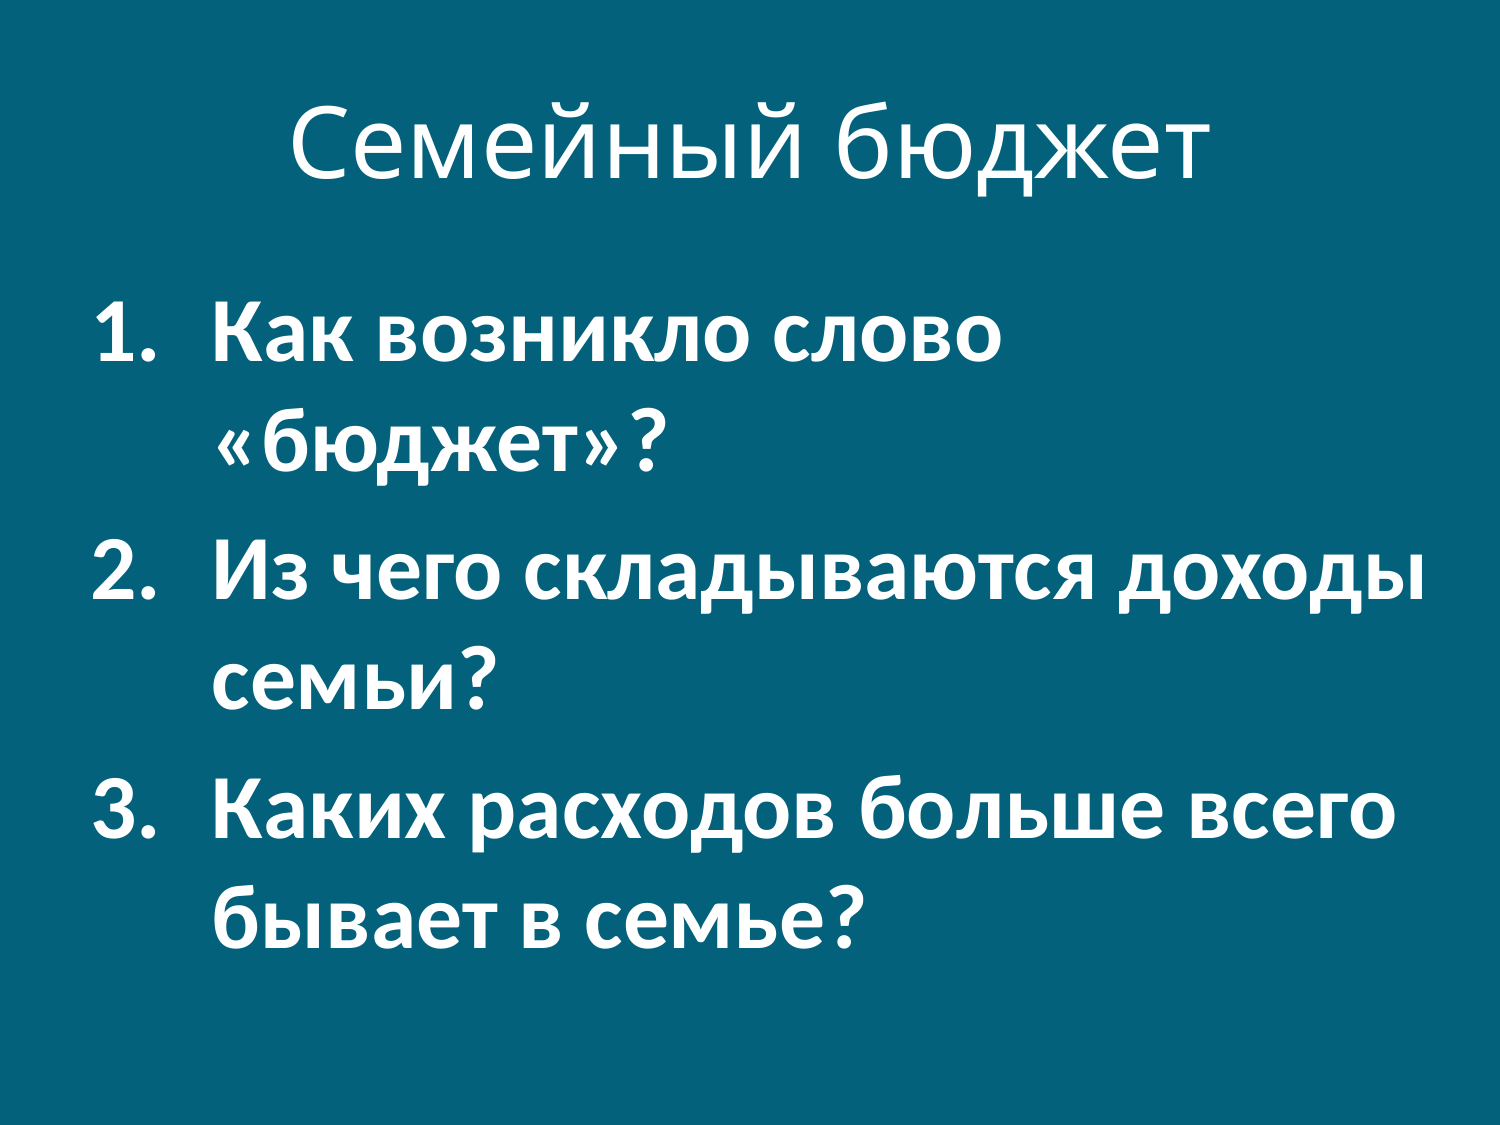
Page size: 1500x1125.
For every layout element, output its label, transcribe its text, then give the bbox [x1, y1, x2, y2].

list Как возникло слово «бюджет»? Из чего складываются доходы семьи? Каких расходов больше всего бывает в семье? [75, 262, 1465, 1079]
title Семейный бюджет [75, 45, 1425, 233]
